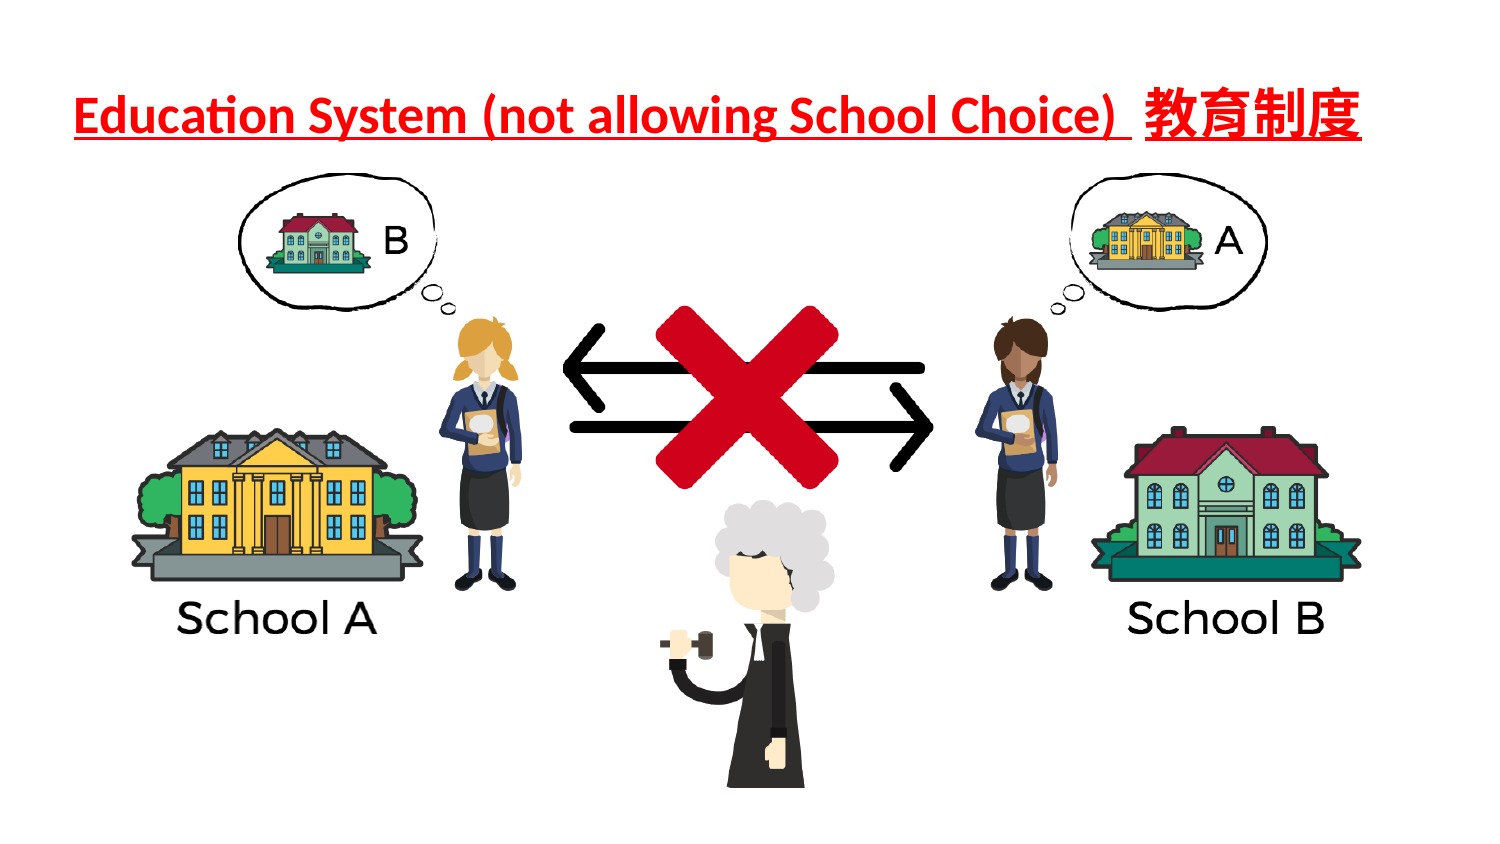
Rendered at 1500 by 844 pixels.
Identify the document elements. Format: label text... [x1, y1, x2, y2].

text_box Education System (not allowing School Choice) 教育制度 [59, 71, 1442, 152]
picture [100, 173, 1412, 789]
